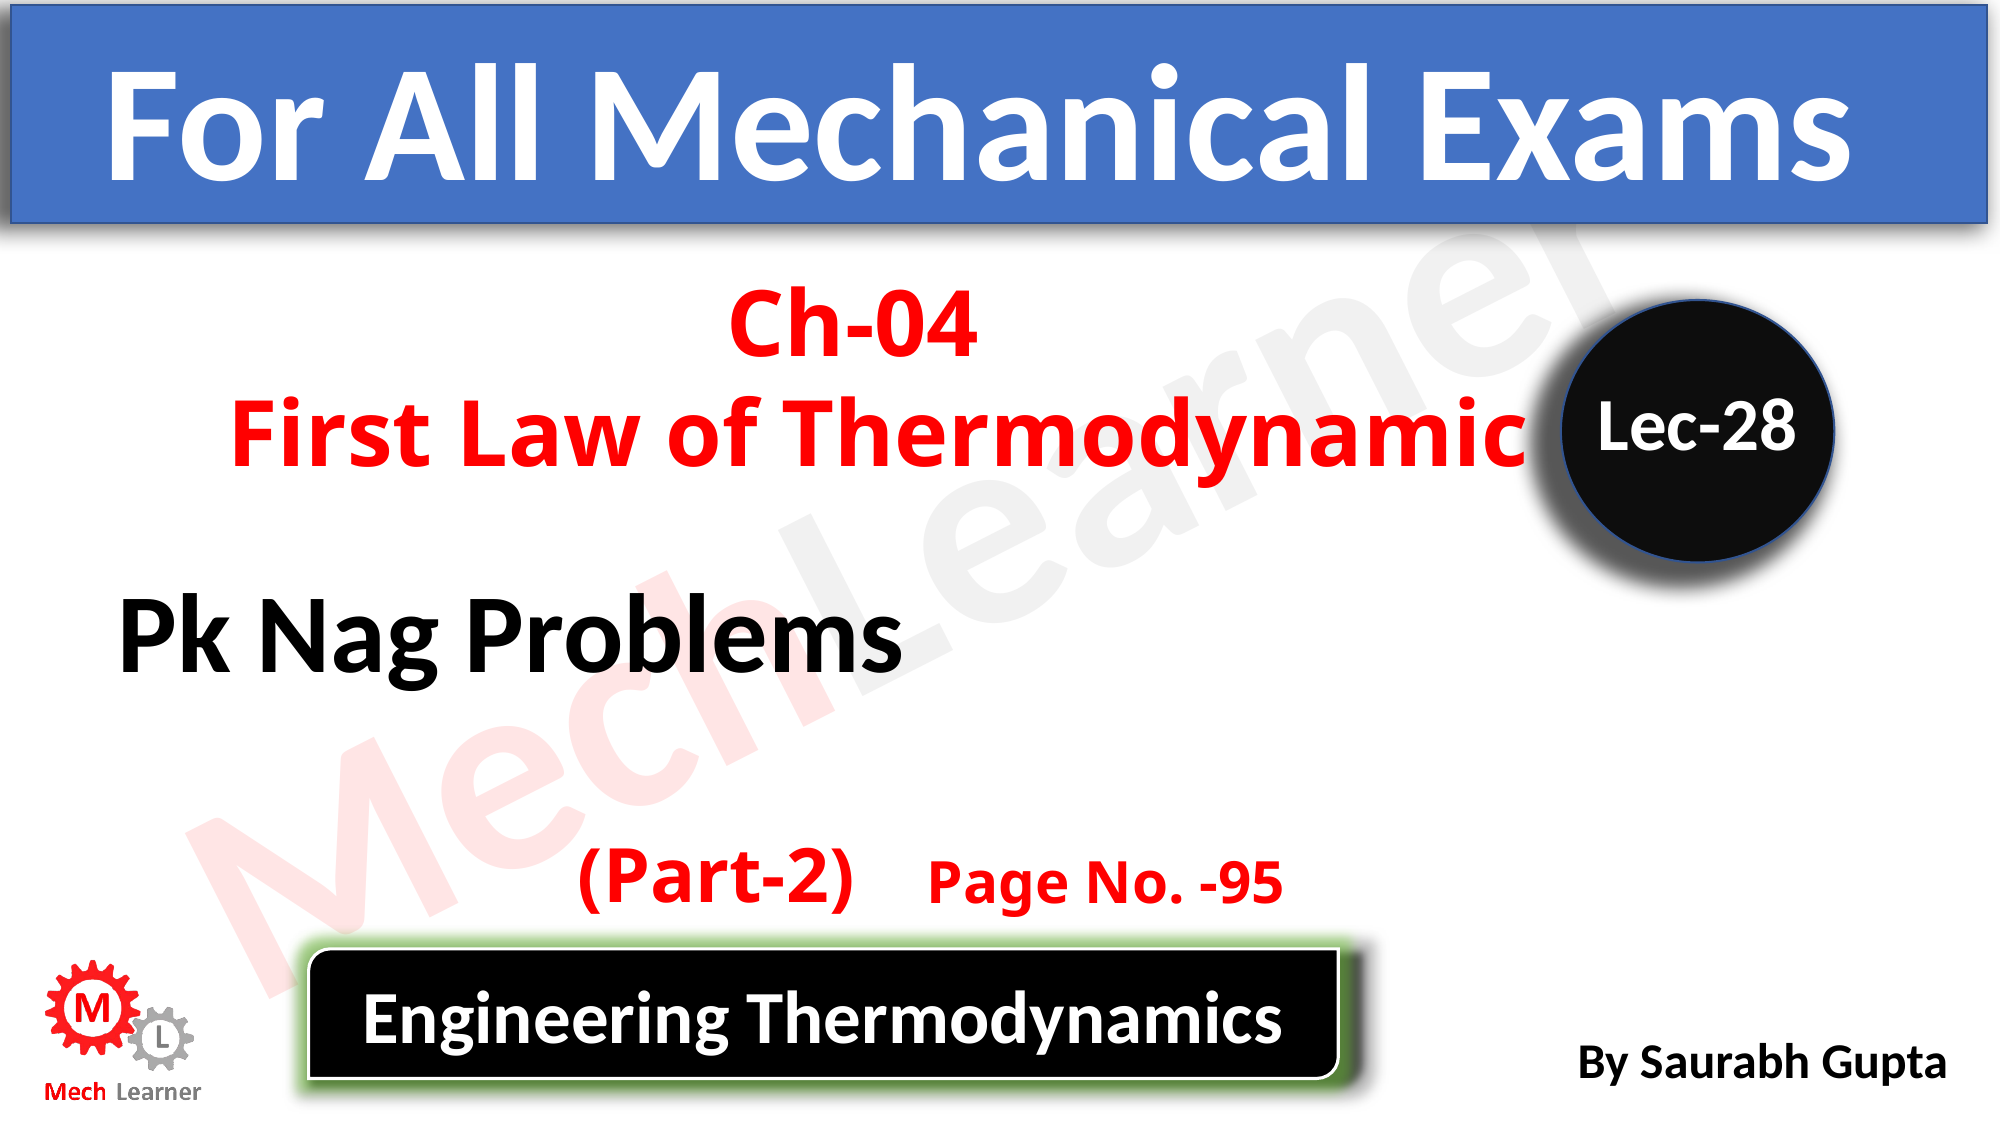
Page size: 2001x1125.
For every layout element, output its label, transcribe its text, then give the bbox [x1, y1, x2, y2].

text_box Ch-04 First Law of Thermodynamic [212, 257, 1608, 492]
text_box Pk Nag Problems [102, 552, 947, 703]
text_box Engineering Thermodynamics [307, 947, 1340, 1081]
text_box For All Mechanical Exams [10, 4, 1988, 224]
text_box (Part-2) [562, 820, 870, 925]
text_box By Saurabh Gupta [1563, 1021, 1964, 1096]
picture [0, 948, 245, 1125]
text_box [1575, 298, 1836, 564]
text_box Page No. -95 [911, 837, 1300, 923]
text_box Lec-28 [1608, 368, 1813, 473]
